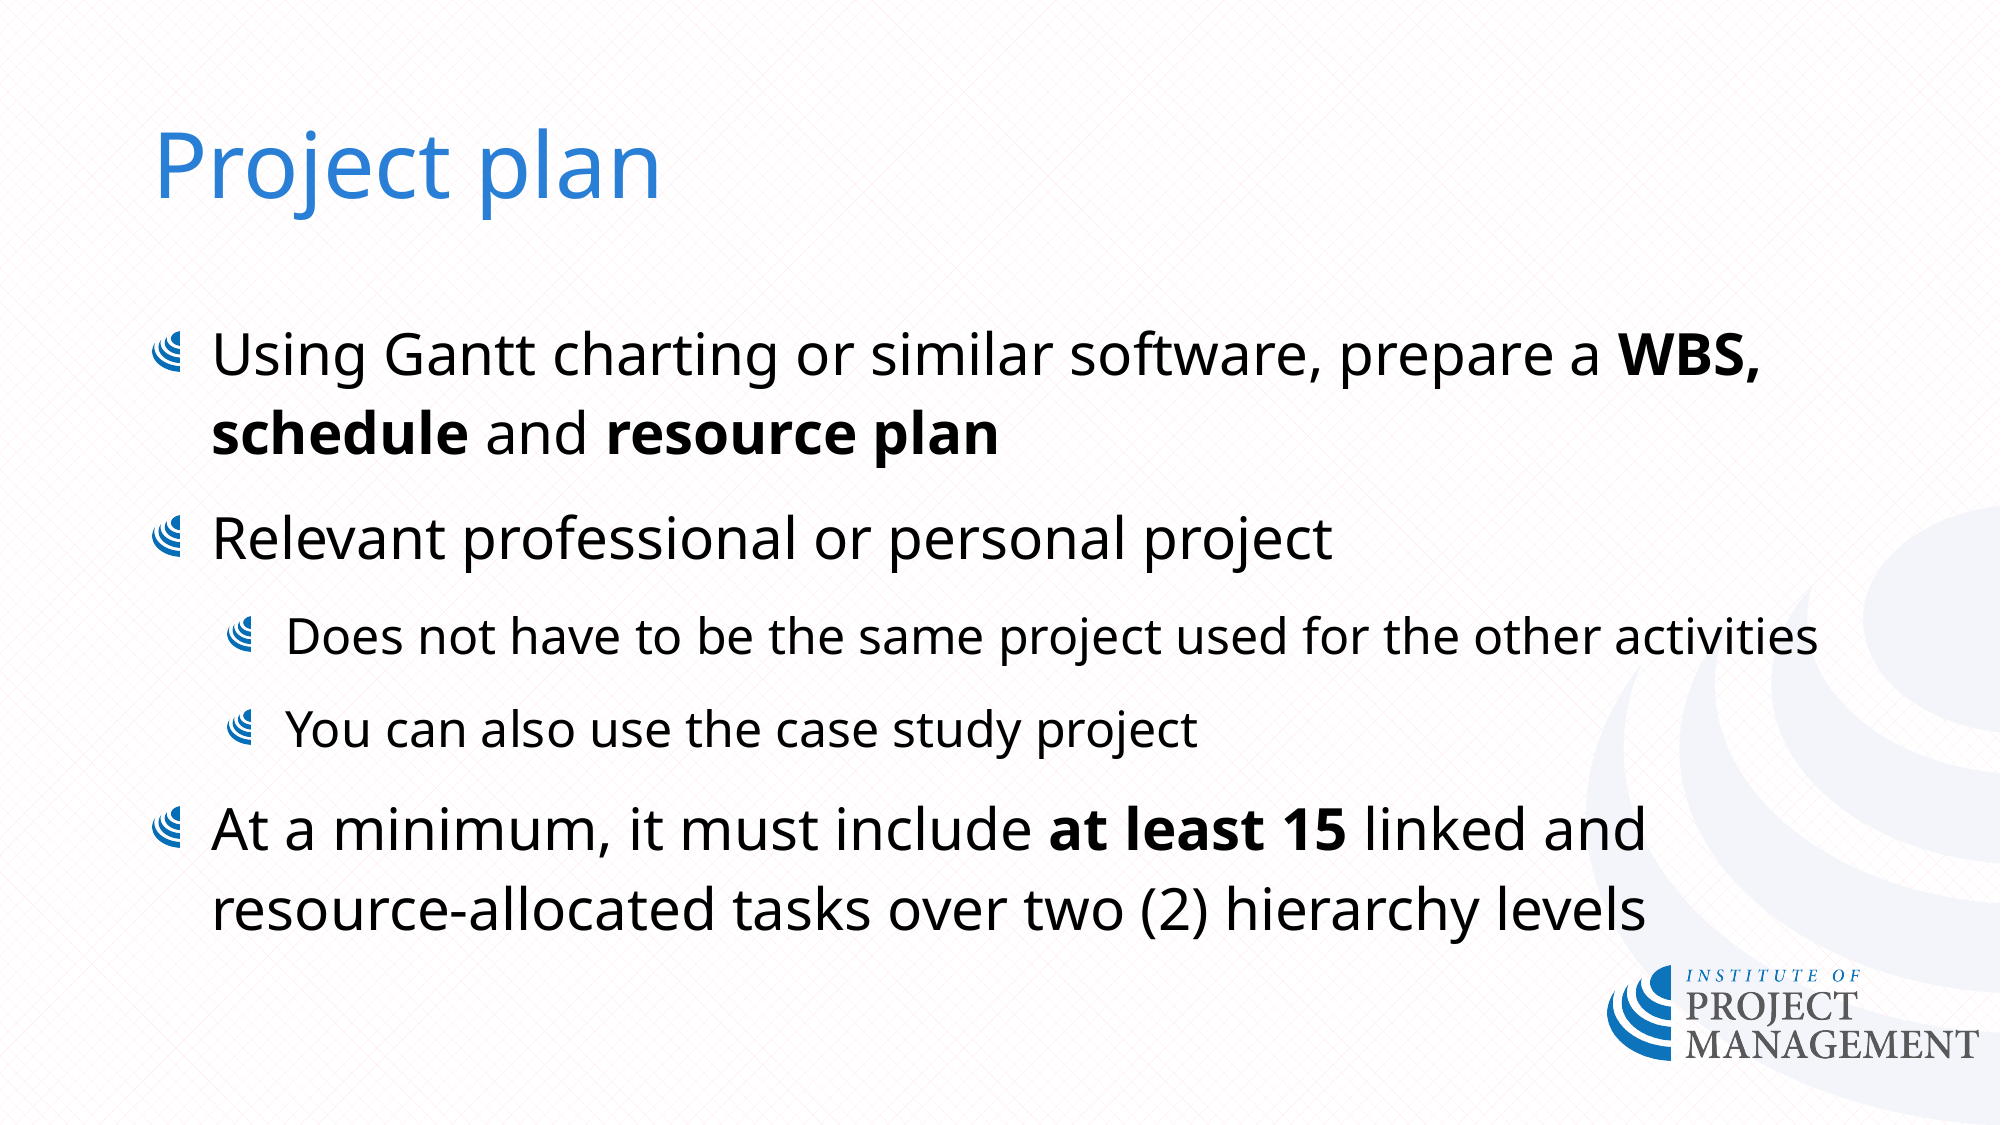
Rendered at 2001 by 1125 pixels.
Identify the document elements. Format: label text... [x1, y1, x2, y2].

title Project plan [137, 59, 1863, 278]
list Using Gantt charting or similar software, prepare a WBS, schedule and resource plan Relevant professional or personal project Does not have to be the same project used for the other activities You can also use the case study project At a minimum, it must include at least 15 linked and resource-allocated tasks over two (2) hierarchy levels [137, 299, 1863, 1014]
picture [227, 709, 263, 745]
picture [152, 331, 194, 372]
picture [152, 806, 194, 848]
picture [227, 616, 263, 652]
picture [1607, 965, 1979, 1061]
picture [152, 515, 194, 557]
